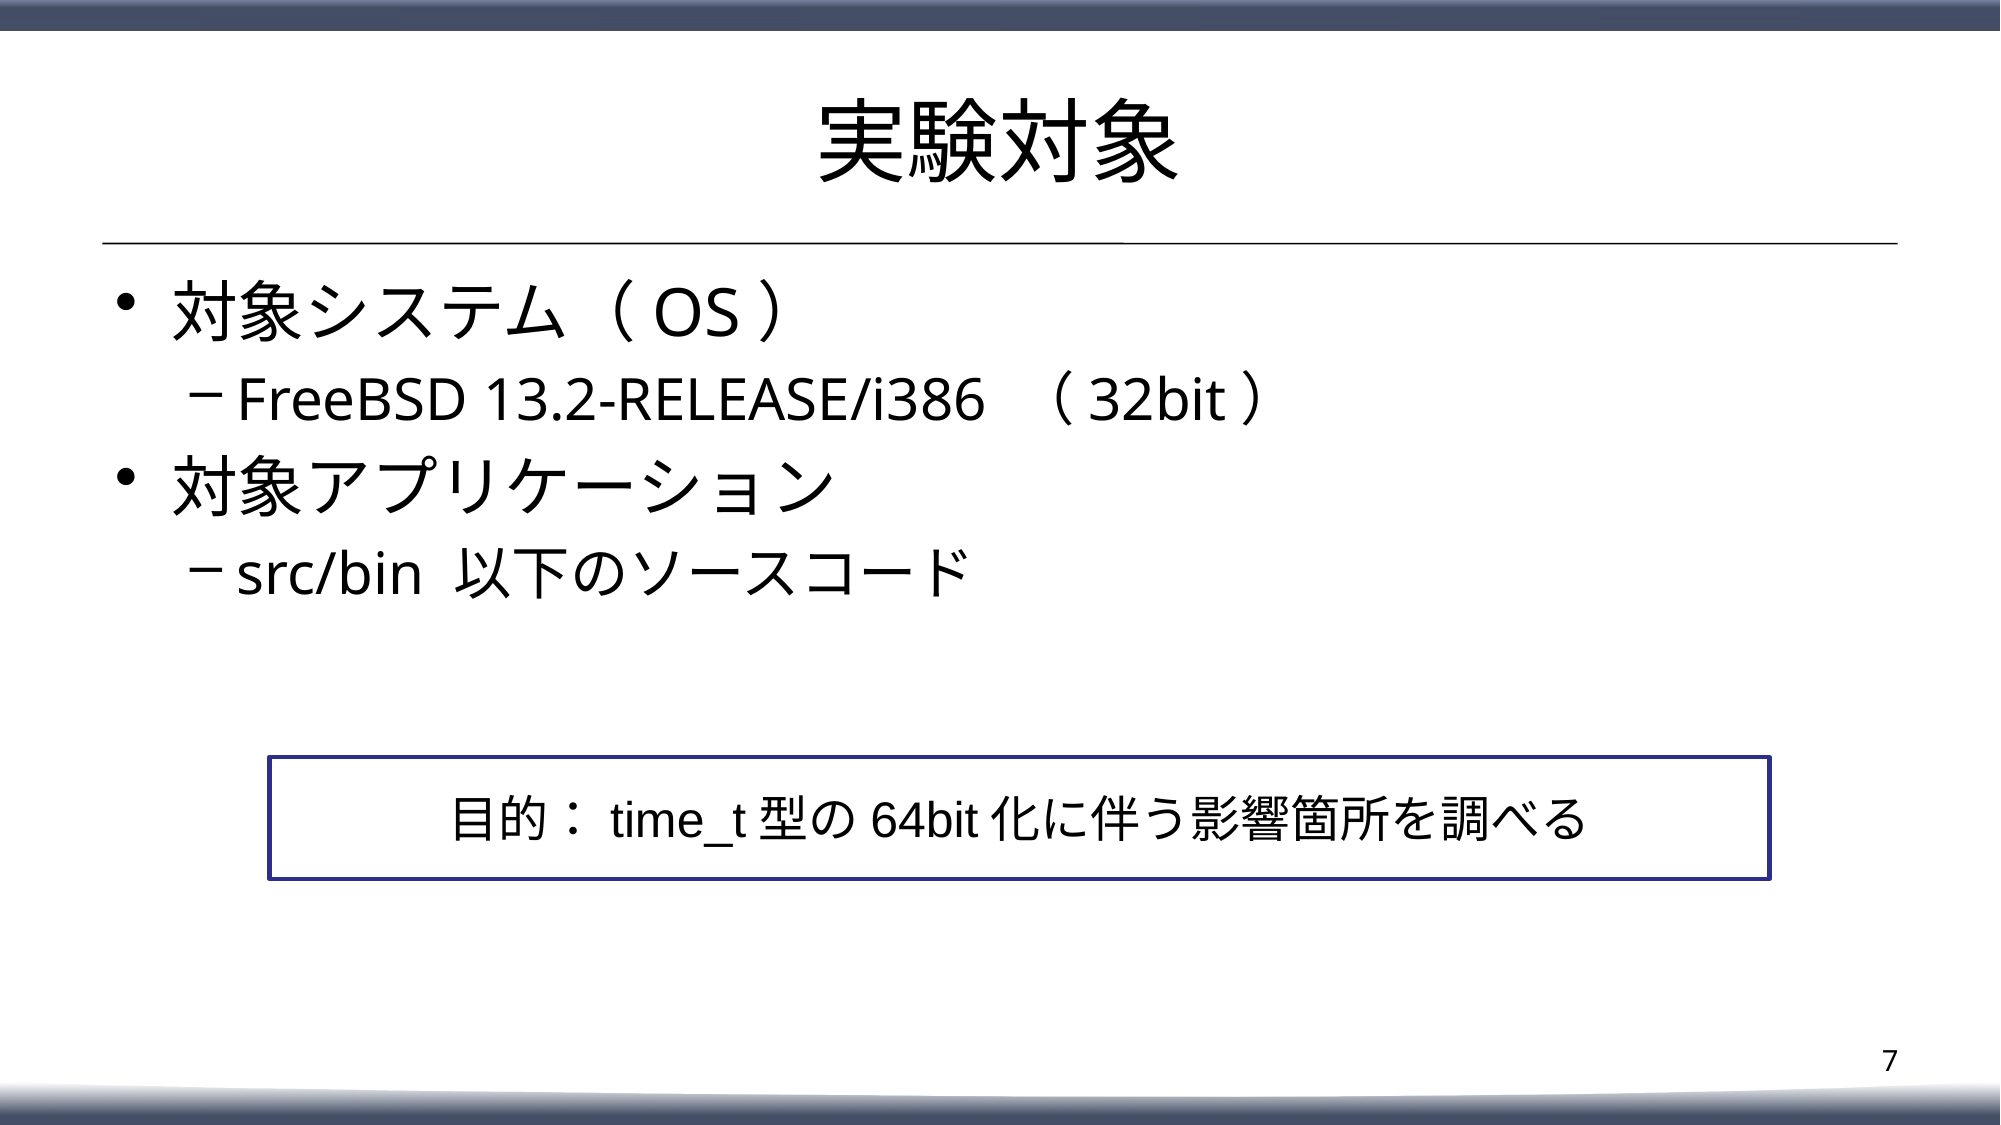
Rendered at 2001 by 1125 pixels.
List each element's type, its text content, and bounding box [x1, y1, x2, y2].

picture [0, 1082, 2000, 1125]
picture [0, 0, 2000, 31]
slide_number 6 [1661, 1034, 1914, 1083]
list 対象システム（OS） FreeBSD 13.2-RELEASE/i386 （32bit） 対象アプリケーション src/bin 以下のソースコード [99, 262, 1901, 643]
title 実験対象 [99, 44, 1898, 233]
text_box 目的：time_t型の64bit化に伴う影響箇所を調べる [267, 755, 1772, 881]
